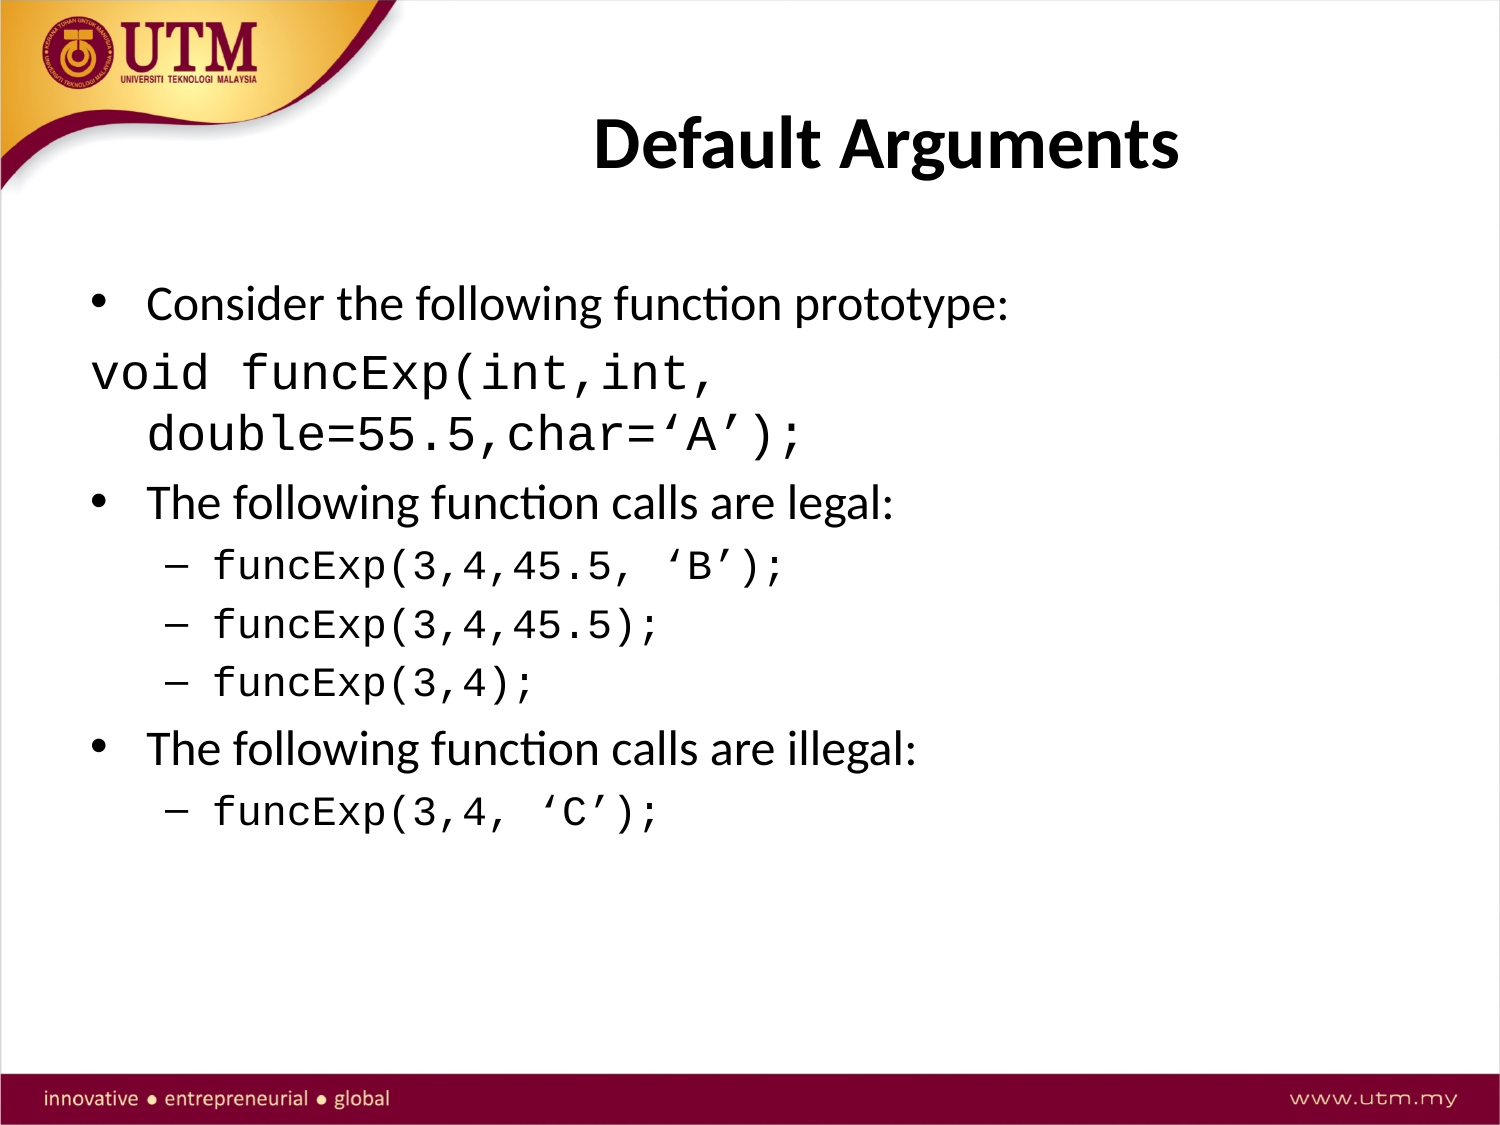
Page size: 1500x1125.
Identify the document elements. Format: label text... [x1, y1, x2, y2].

list Consider the following function prototype: void funcExp(int,int, double=55.5,char=‘A’); The following function calls are legal: funcExp(3,4,45.5, ‘B’); funcExp(3,4,45.5); funcExp(3,4); The following function calls are illegal: funcExp(3,4, ‘C’); [75, 262, 1425, 1005]
picture [0, 0, 1500, 1125]
title Default Arguments [350, 45, 1425, 233]
